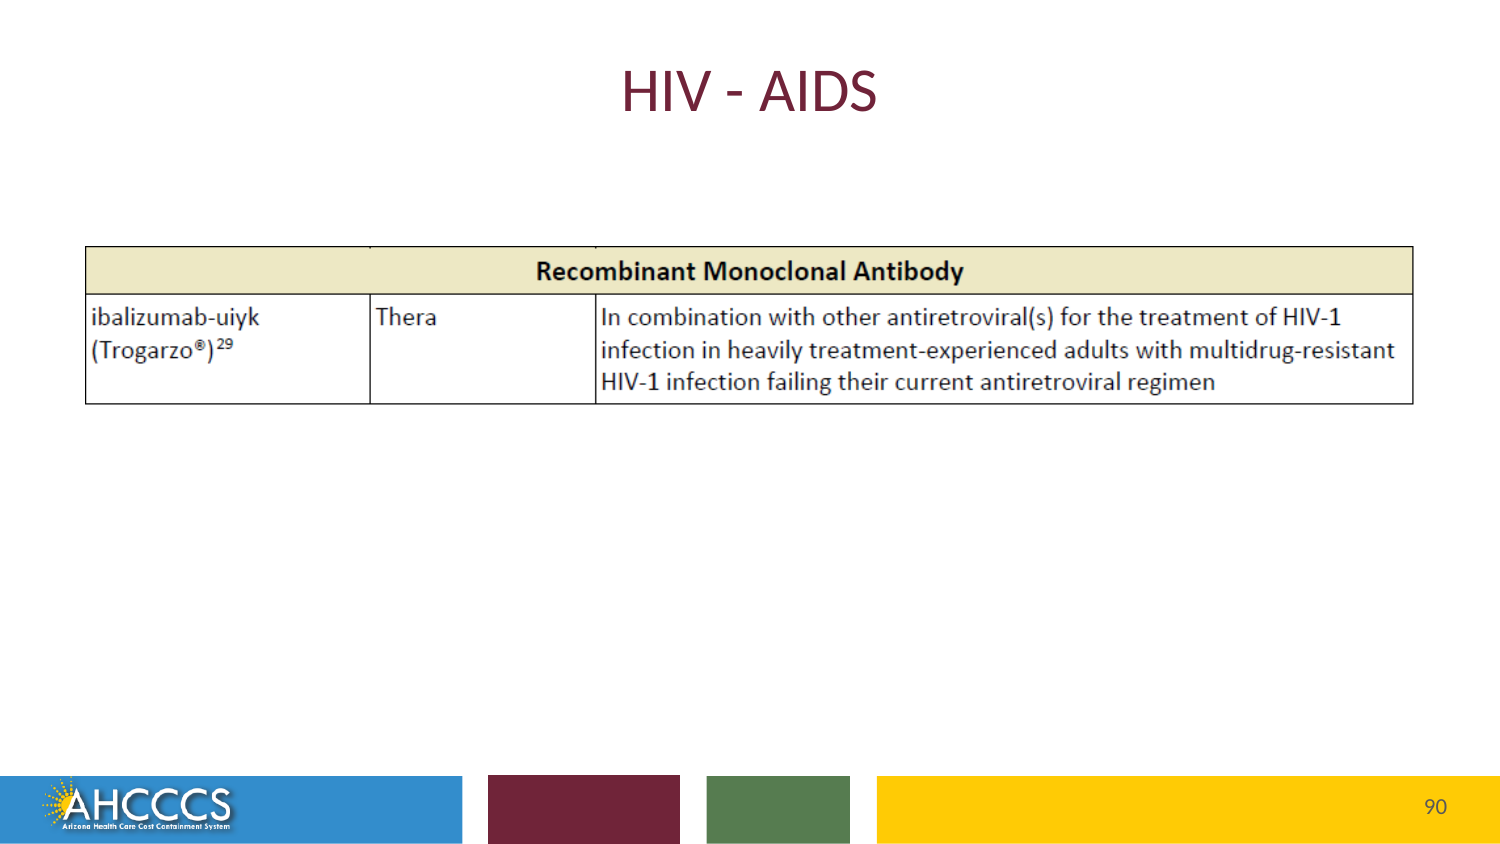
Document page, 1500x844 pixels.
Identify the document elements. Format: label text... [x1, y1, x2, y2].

picture [42, 776, 230, 830]
picture [85, 246, 1415, 406]
title HIV - AIDS [75, 22, 1425, 163]
